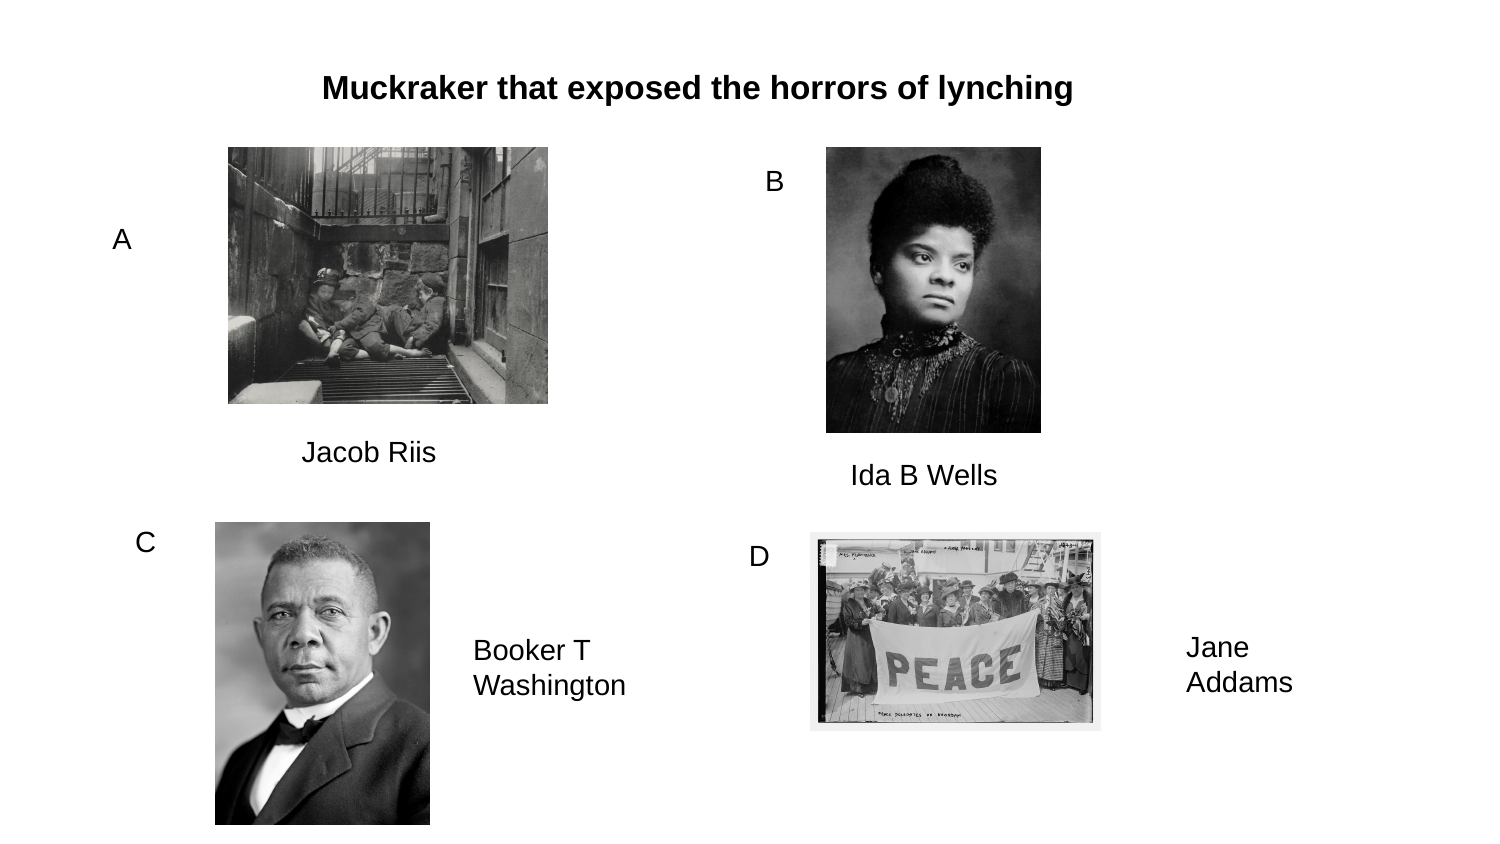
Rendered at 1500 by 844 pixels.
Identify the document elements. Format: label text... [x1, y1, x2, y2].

picture [826, 147, 1041, 433]
text_box B [749, 147, 802, 213]
text_box Muckraker that exposed the horrors of lynching [306, 51, 1101, 122]
text_box C [120, 507, 172, 573]
picture [810, 531, 1102, 731]
picture [227, 147, 548, 404]
picture [215, 522, 430, 826]
text_box Booker T Washington [458, 615, 664, 716]
text_box D [733, 522, 786, 588]
text_box A [97, 205, 150, 271]
text_box Jane Addams [1171, 613, 1327, 714]
text_box Jacob Riis [286, 418, 461, 484]
text_box Ida B Wells [835, 441, 1041, 507]
